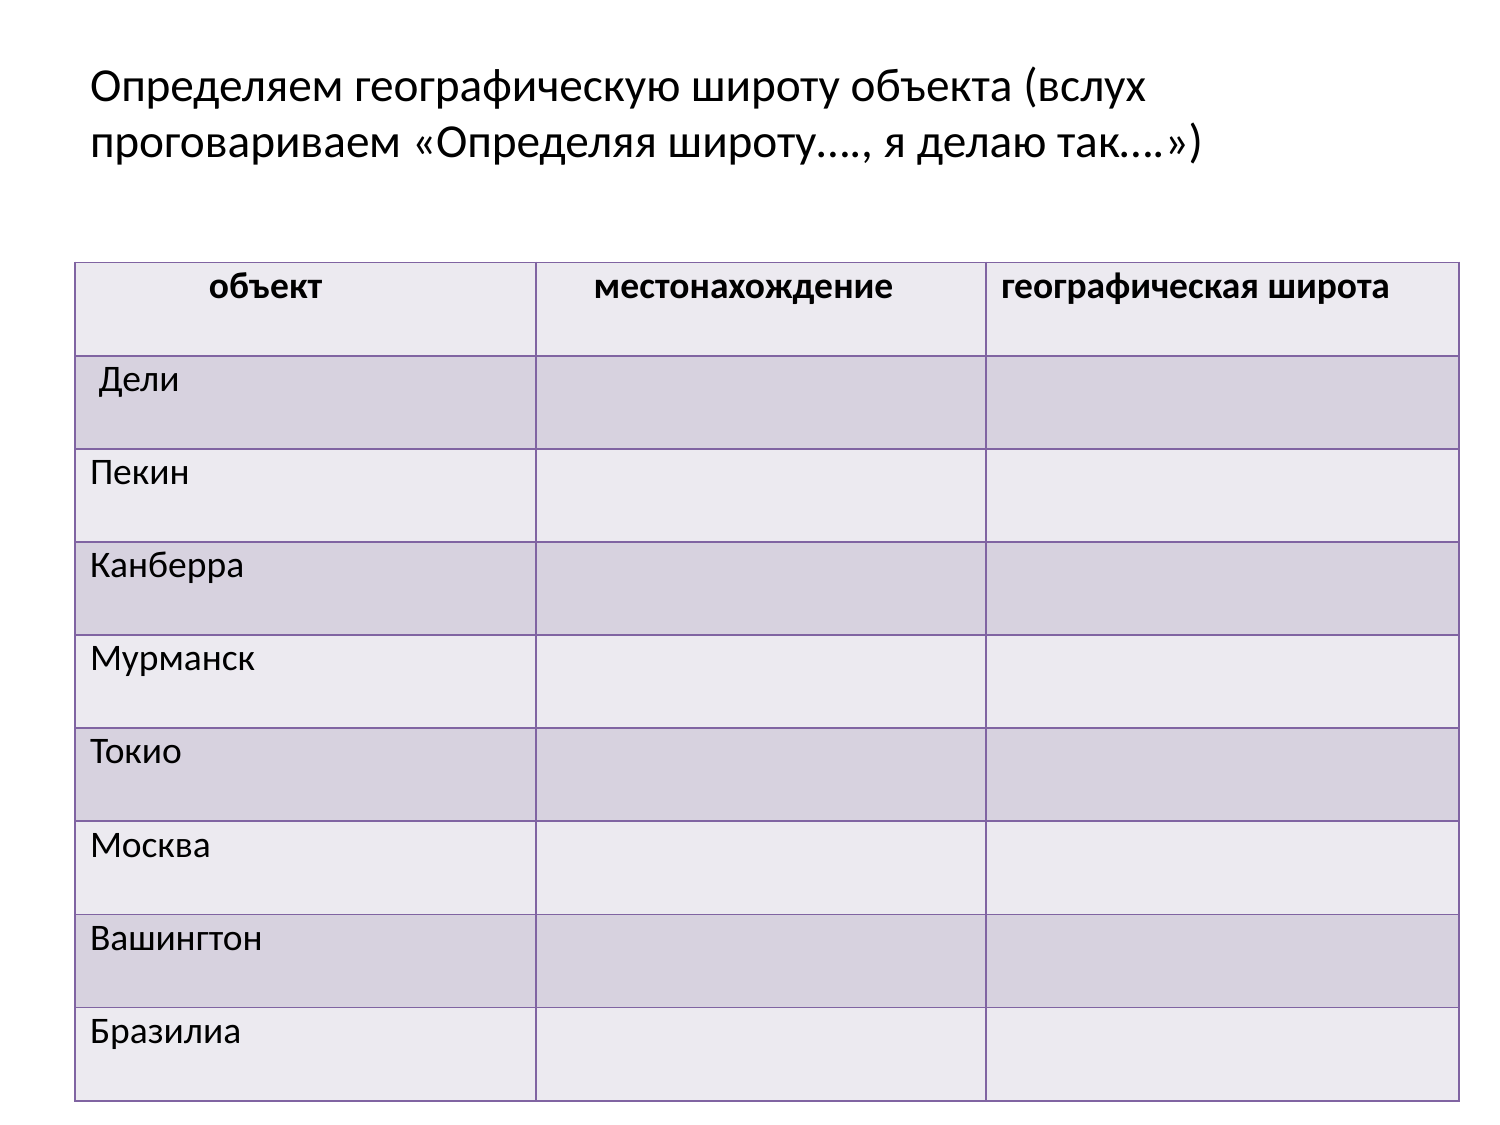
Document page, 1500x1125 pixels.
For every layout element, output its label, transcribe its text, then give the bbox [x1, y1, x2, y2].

table_cell [987, 1008, 1458, 1100]
table_cell Бразилиа [76, 1008, 535, 1100]
table_cell [537, 1008, 985, 1100]
table_cell Москва [76, 822, 535, 914]
table_cell [537, 729, 985, 820]
table_cell [987, 915, 1458, 1007]
table_cell Дели [76, 357, 535, 448]
table_cell [987, 450, 1458, 541]
table_cell Токио [76, 729, 535, 820]
table_header объект [76, 263, 535, 355]
table_cell [987, 822, 1458, 914]
table_cell [987, 729, 1458, 820]
table_cell [537, 636, 985, 727]
table_cell Пекин [76, 450, 535, 541]
table_cell [987, 543, 1458, 634]
table_cell [537, 450, 985, 541]
table_cell Мурманск [76, 636, 535, 727]
table_header местонахождение [537, 263, 985, 355]
table_cell [537, 915, 985, 1007]
table_cell [537, 357, 985, 448]
table_cell Канберра [76, 543, 535, 634]
title Определяем географическую широту объекта (вслух проговариваем «Определяя широту…., я делаю так….») [74, 44, 1426, 233]
table_cell [987, 357, 1458, 448]
table_cell Вашингтон [76, 915, 535, 1007]
table_cell [537, 822, 985, 914]
table_cell [537, 543, 985, 634]
table_cell [987, 636, 1458, 727]
table_header географическая широта [987, 263, 1458, 355]
